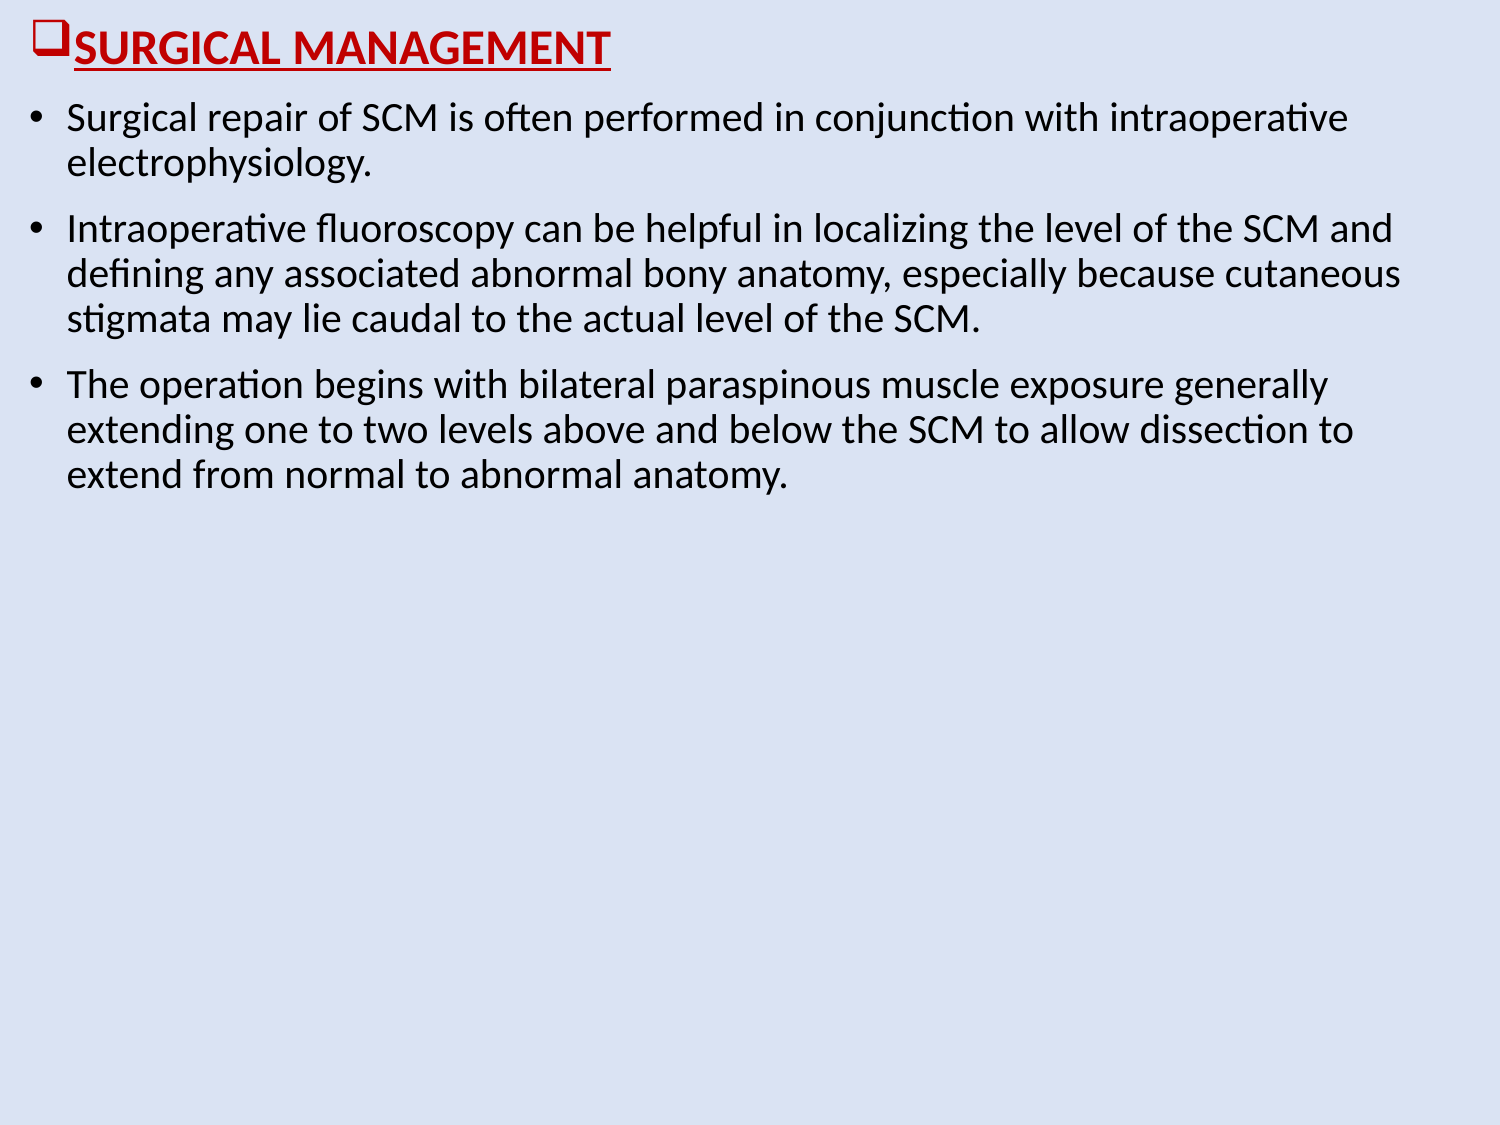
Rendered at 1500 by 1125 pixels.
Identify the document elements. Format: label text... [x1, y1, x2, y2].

list SURGICAL MANAGEMENT Surgical repair of SCM is often performed in conjunction with intraoperative electrophysiology. Intraoperative fluoroscopy can be helpful in localizing the level of the SCM and defining any associated abnormal bony anatomy, especially because cutaneous stigmata may lie caudal to the actual level of the SCM. The operation begins with bilateral paraspinous muscle exposure generally extending one to two levels above and below the SCM to allow dissection to extend from normal to abnormal anatomy. [14, 13, 1487, 1112]
